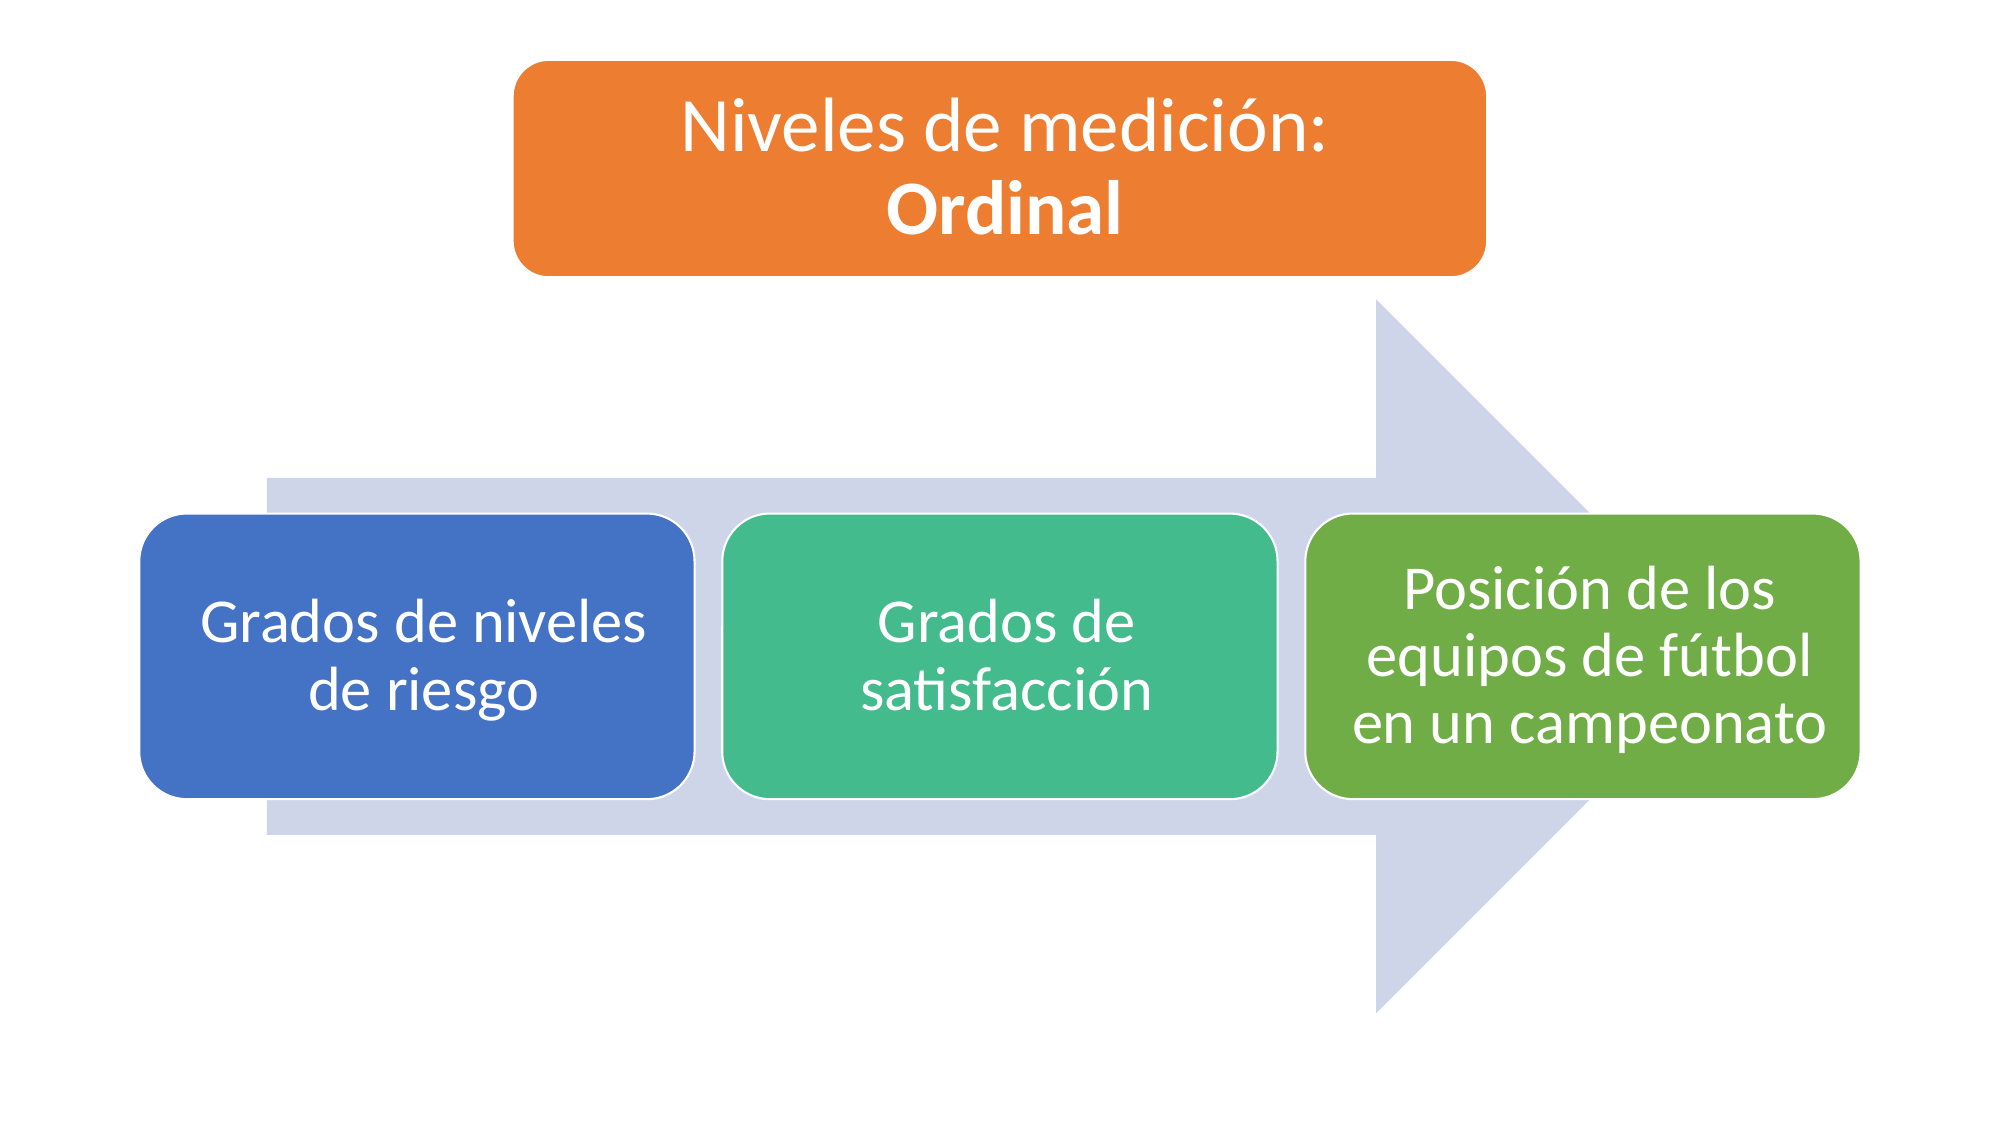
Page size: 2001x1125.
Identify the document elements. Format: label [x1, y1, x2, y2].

list [137, 299, 1863, 1014]
text_box [137, 59, 1863, 278]
